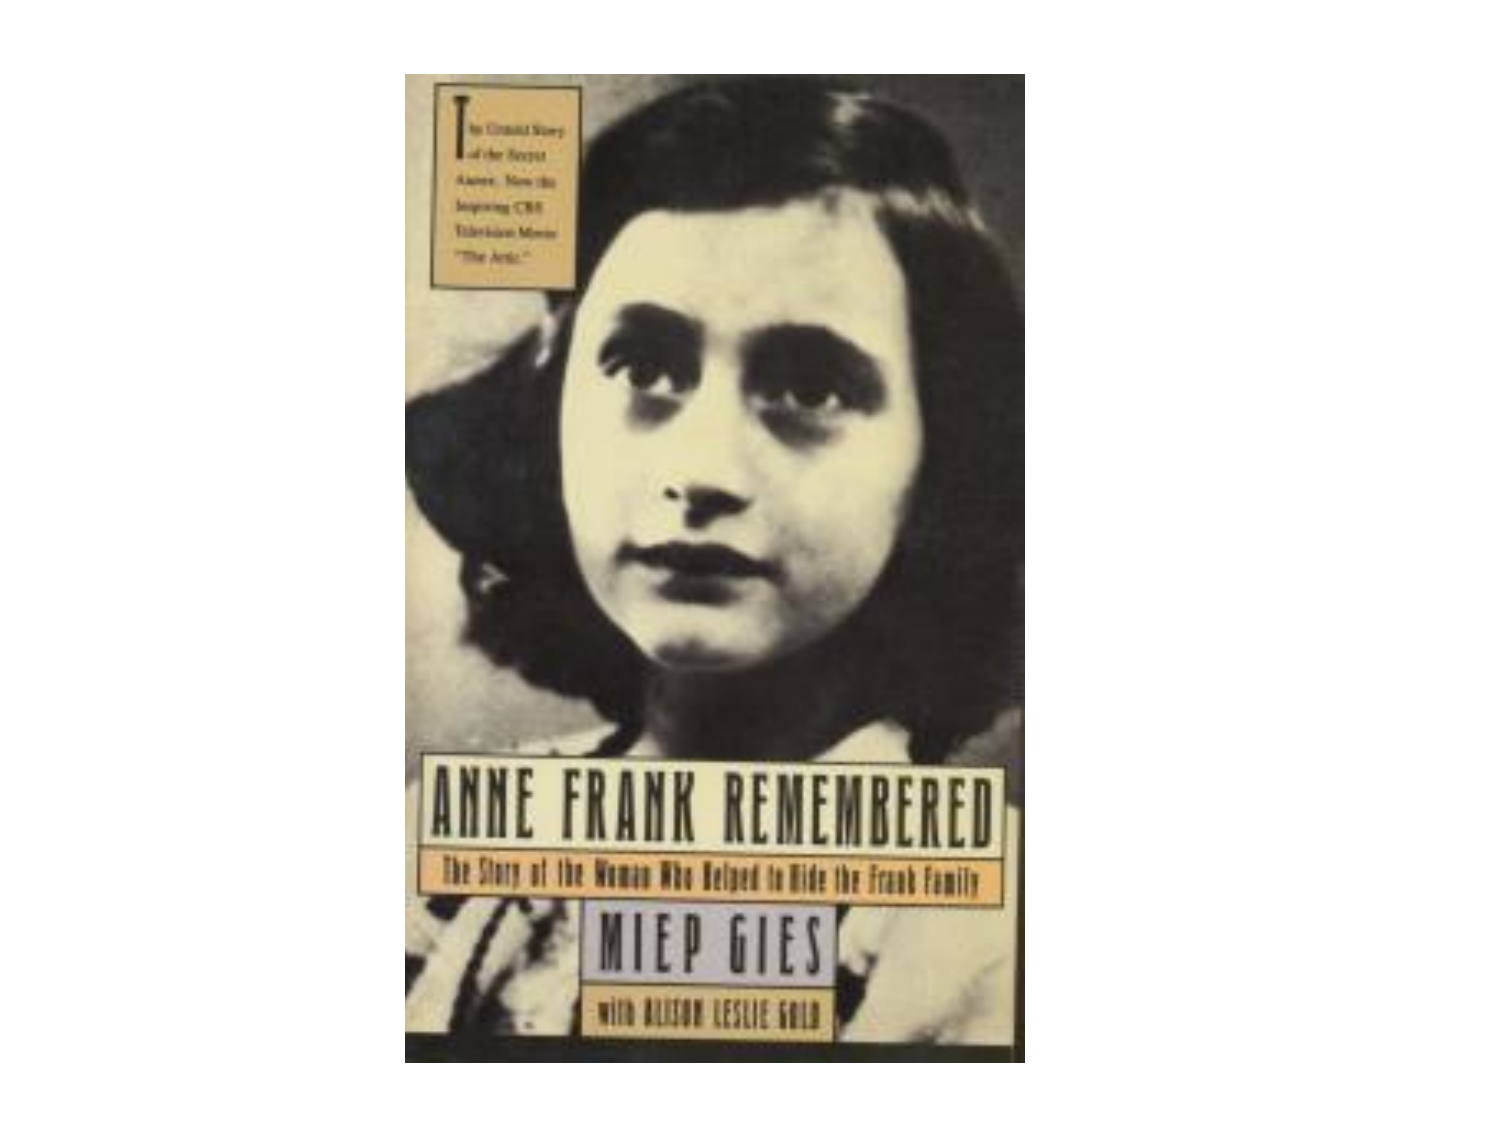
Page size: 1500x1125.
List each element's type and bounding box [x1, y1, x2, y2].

picture [405, 74, 1026, 1064]
